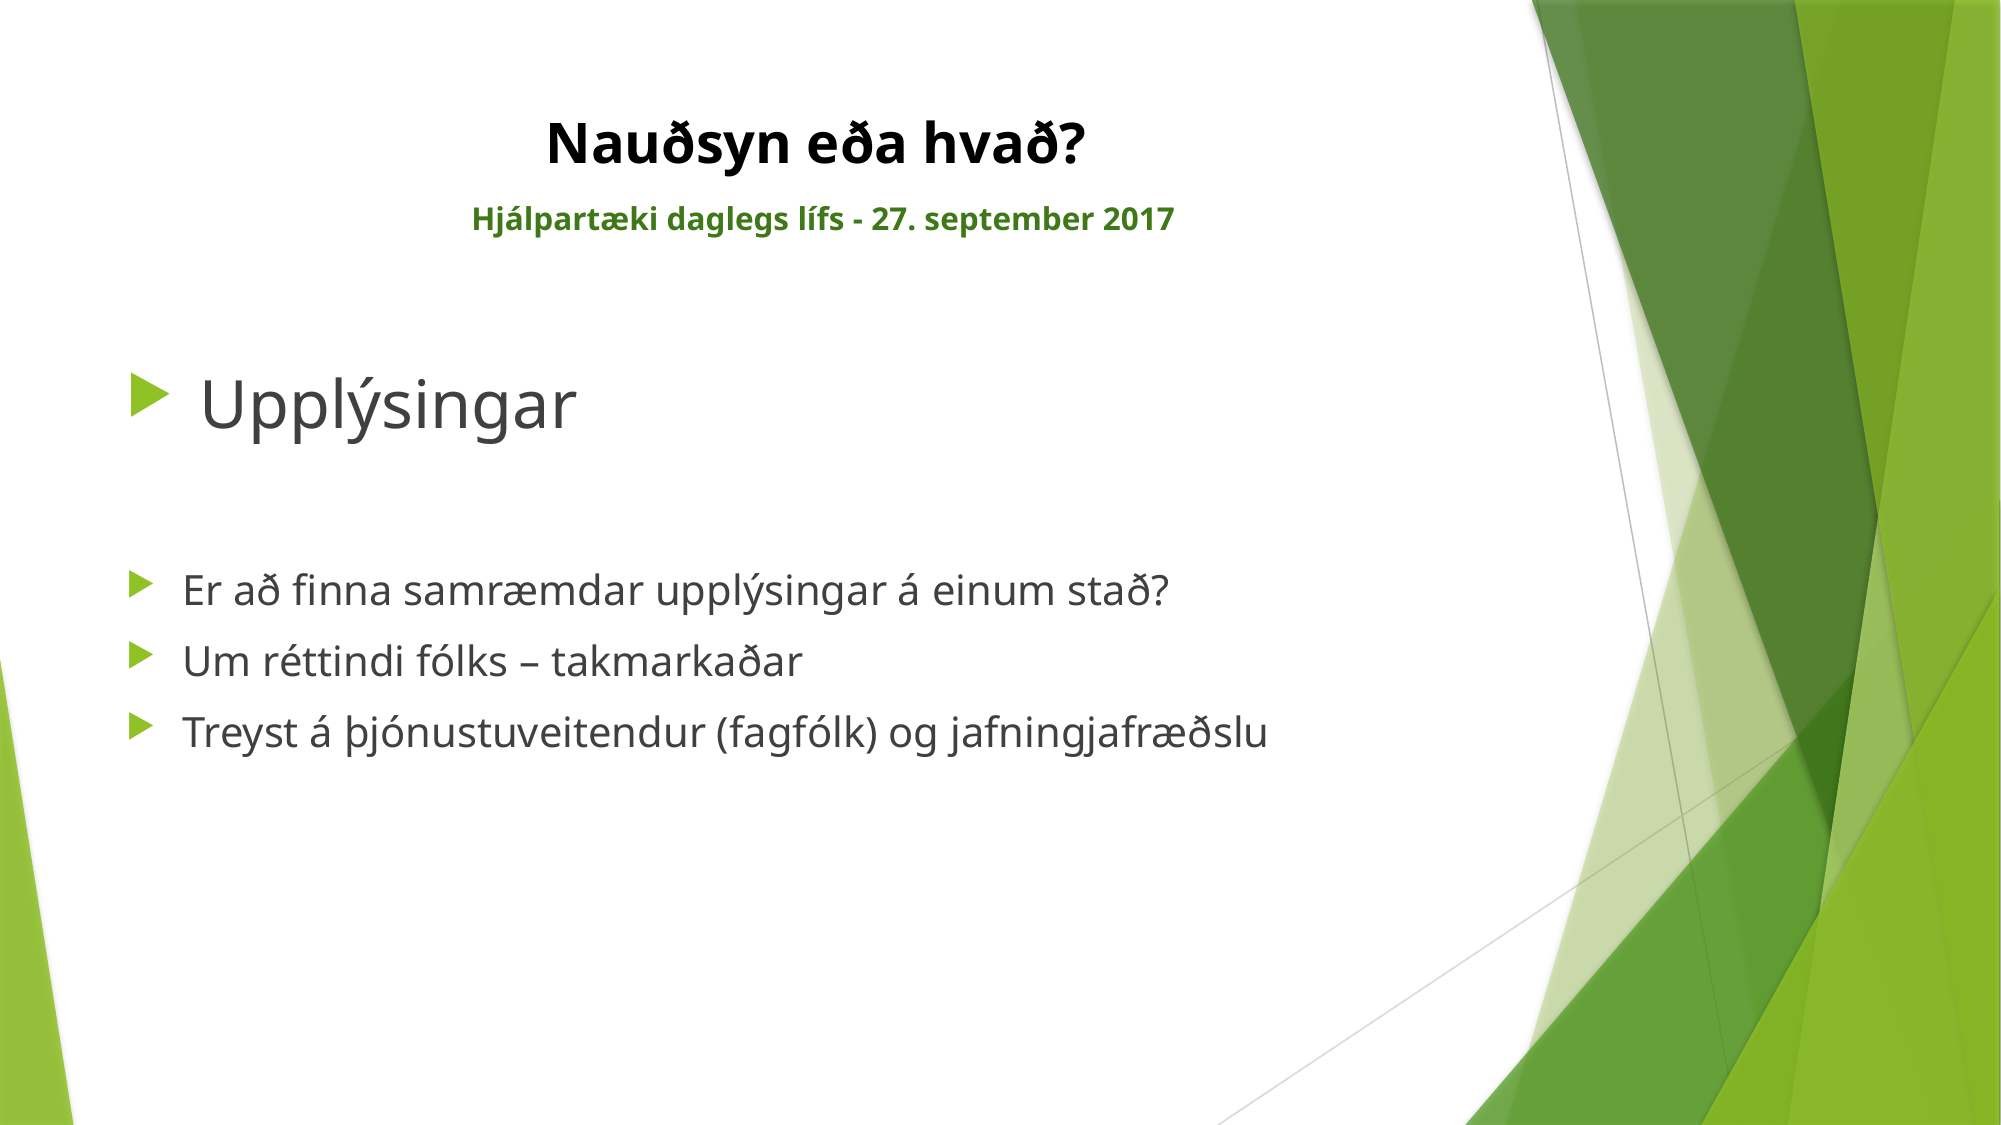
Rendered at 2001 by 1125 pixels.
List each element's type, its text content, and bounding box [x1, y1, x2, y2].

list Upplýsingar Er að finna samræmdar upplýsingar á einum stað? Um réttindi fólks – takmarkaðar Treyst á þjónustuveitendur (fagfólk) og jafningjafræðslu [111, 354, 1522, 992]
title Nauðsyn eða hvað? Hjálpartæki daglegs lífs - 27. september 2017 [111, 99, 1522, 317]
